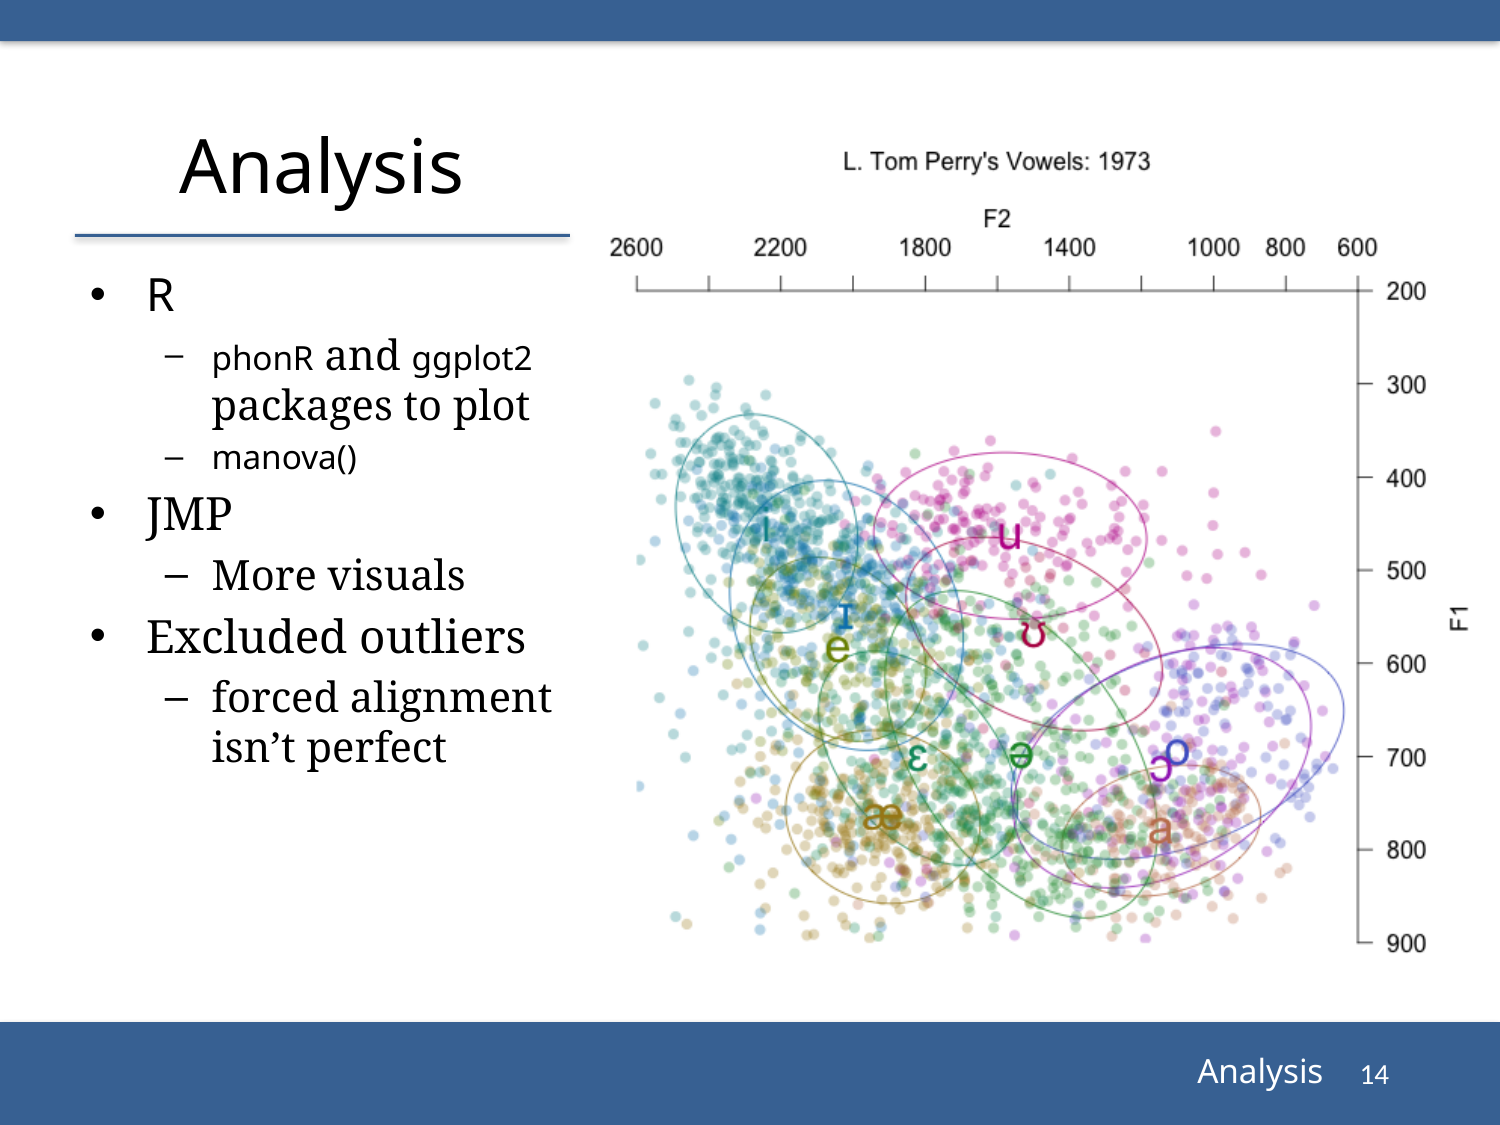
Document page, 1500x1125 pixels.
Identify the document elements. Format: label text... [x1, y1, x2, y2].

footer Analysis [863, 1042, 1339, 1103]
list R phonR and ggplot2 packages to plot manova() JMP More visuals Excluded outliers forced alignment isn’t perfect [75, 258, 569, 1005]
slide_number 14 [1344, 1042, 1425, 1103]
picture [608, 146, 1500, 972]
title Analysis [75, 44, 569, 216]
